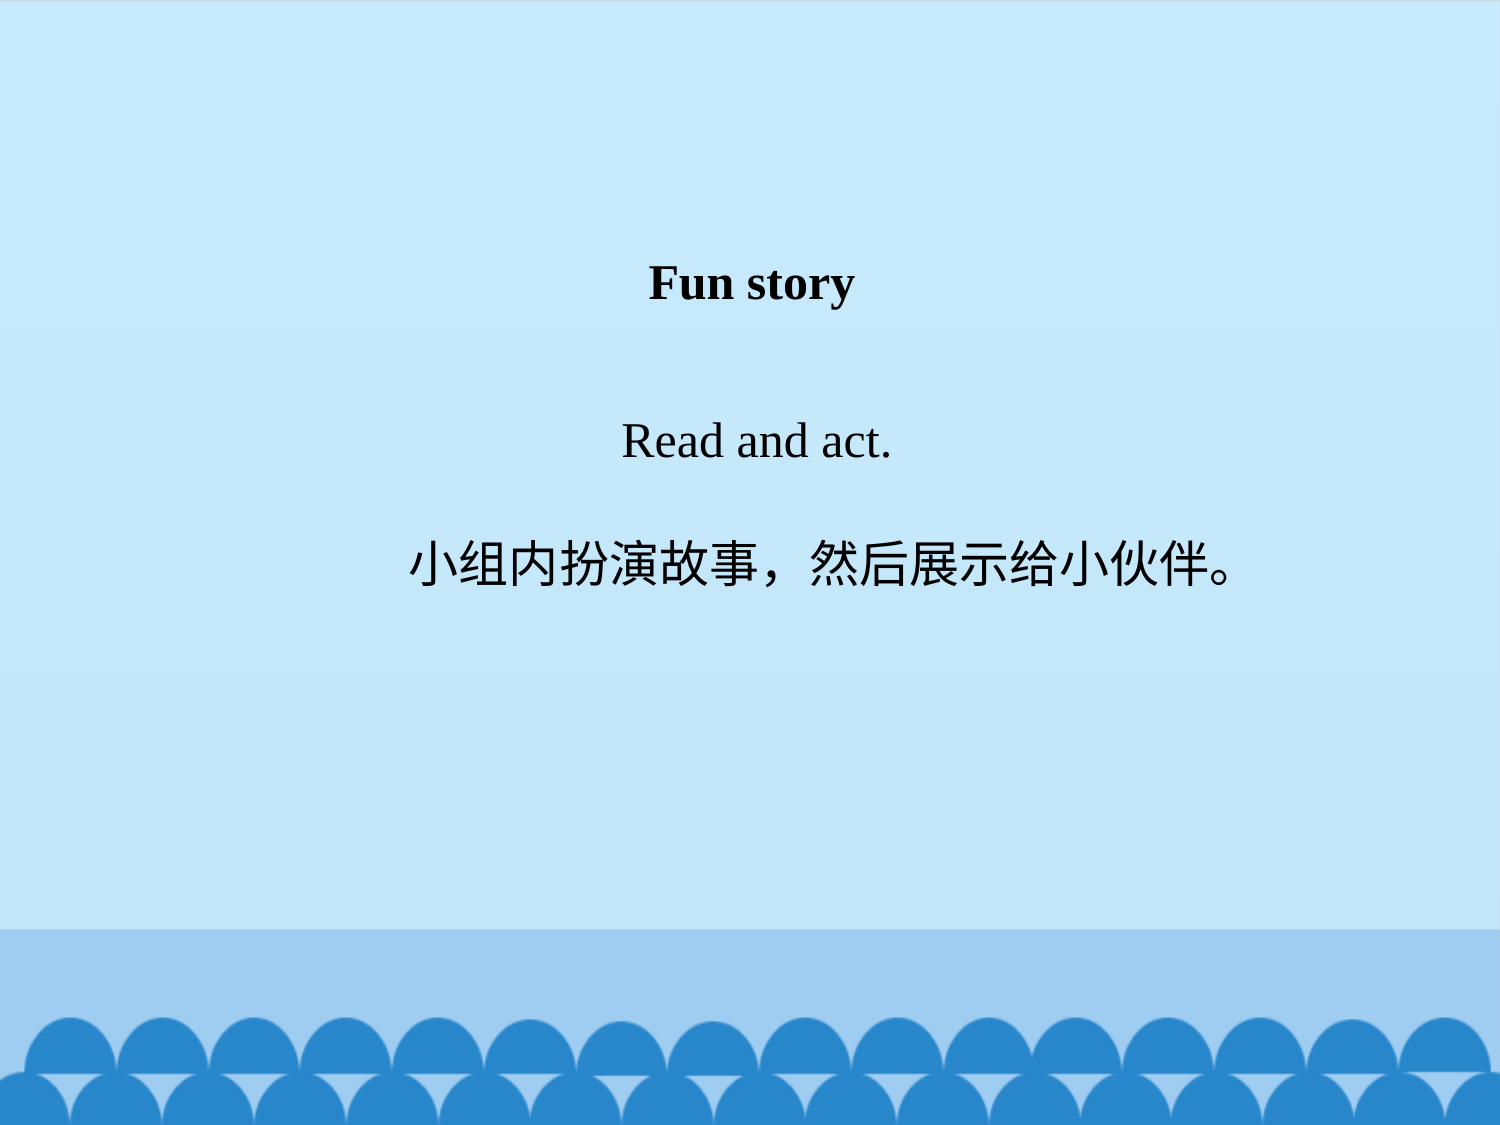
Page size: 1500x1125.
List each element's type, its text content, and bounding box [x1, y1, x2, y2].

text_box Fun story [633, 242, 871, 317]
text_box 小组内扮演故事，然后展示给小伙伴。 [394, 524, 1274, 600]
text_box Read and act. [606, 399, 908, 475]
picture [0, 0, 1500, 1125]
